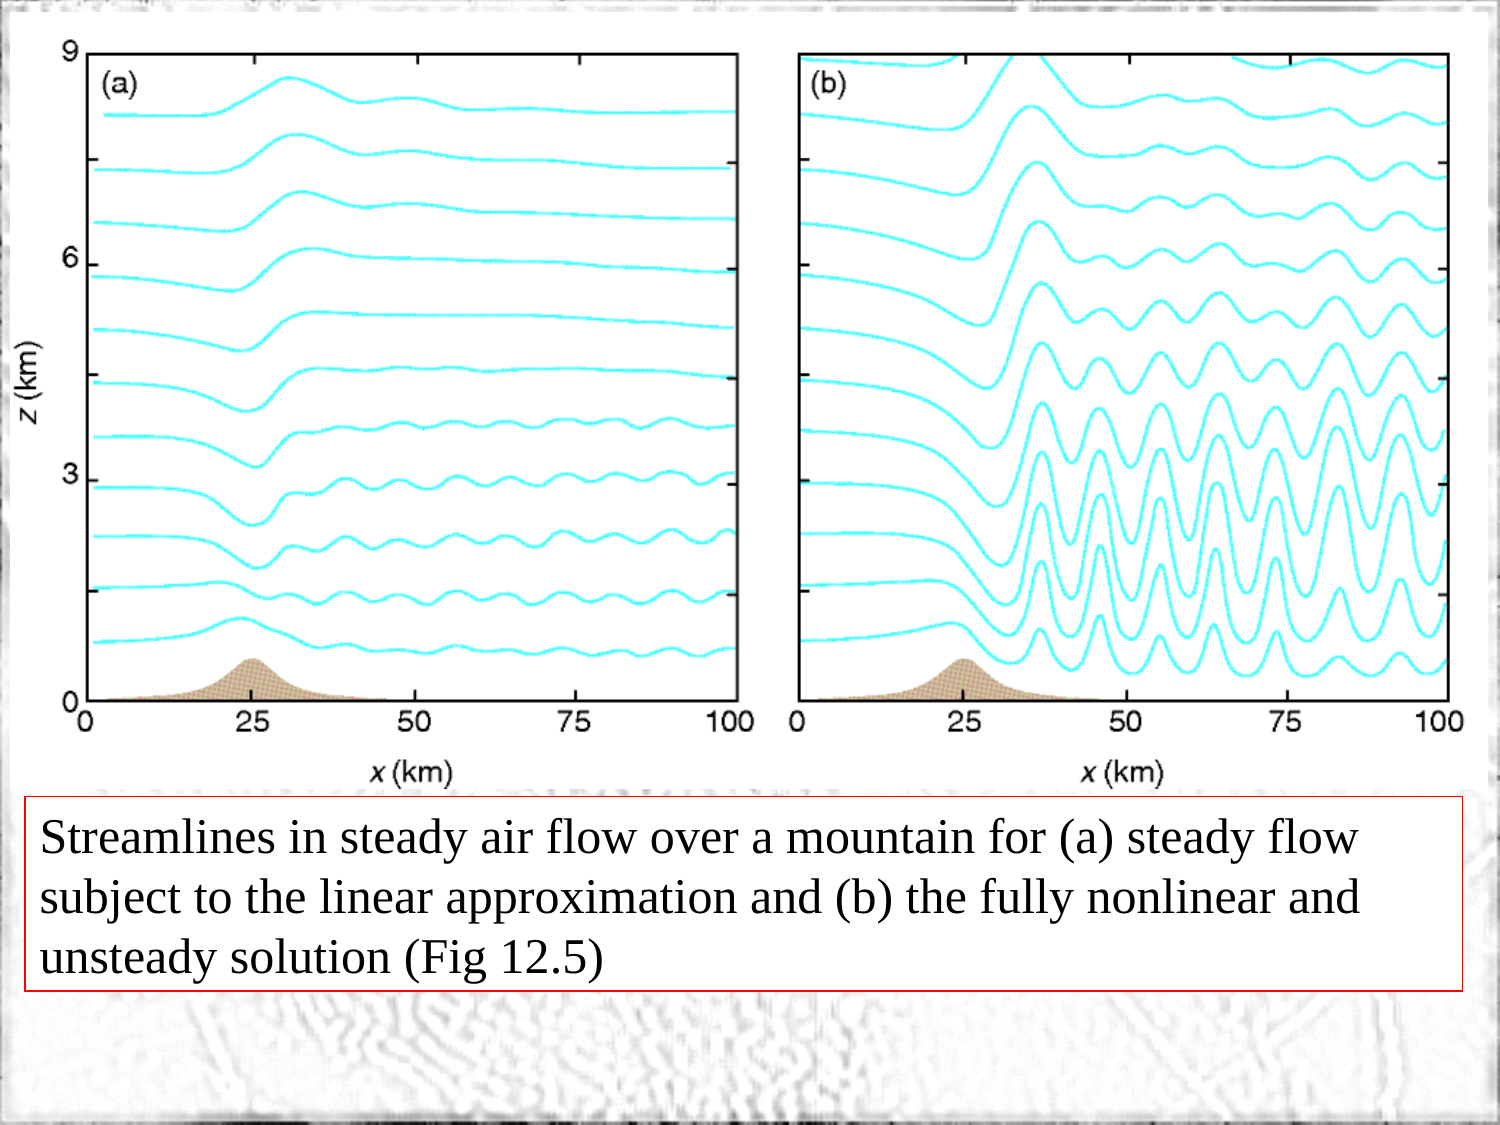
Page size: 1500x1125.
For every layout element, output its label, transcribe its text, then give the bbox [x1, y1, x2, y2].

picture [0, 0, 1500, 1125]
text_box Streamlines in steady air flow over a mountain for (a) steady flow subject to the linear approximation and (b) the fully nonlinear and unsteady solution (Fig 12.5) [24, 797, 1463, 992]
